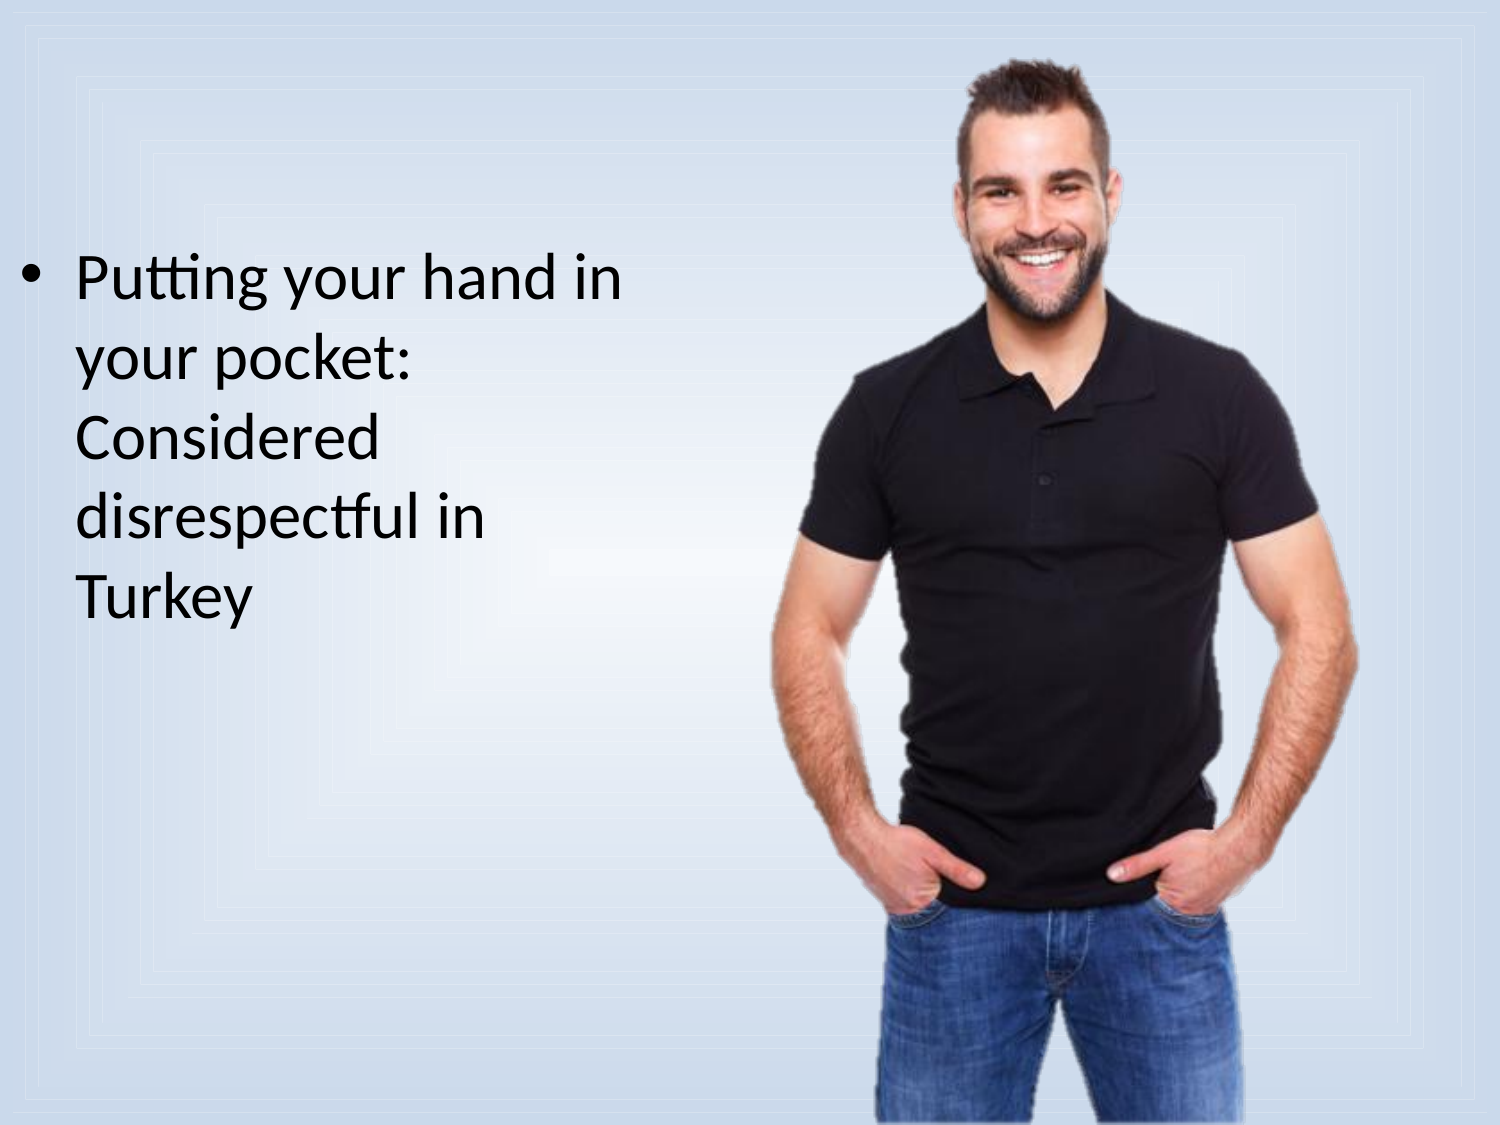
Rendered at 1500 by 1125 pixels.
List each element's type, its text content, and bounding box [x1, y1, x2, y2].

list Putting your hand in your pocket: Considered disrespectful in Turkey [4, 224, 582, 1088]
picture [588, 0, 1500, 1125]
